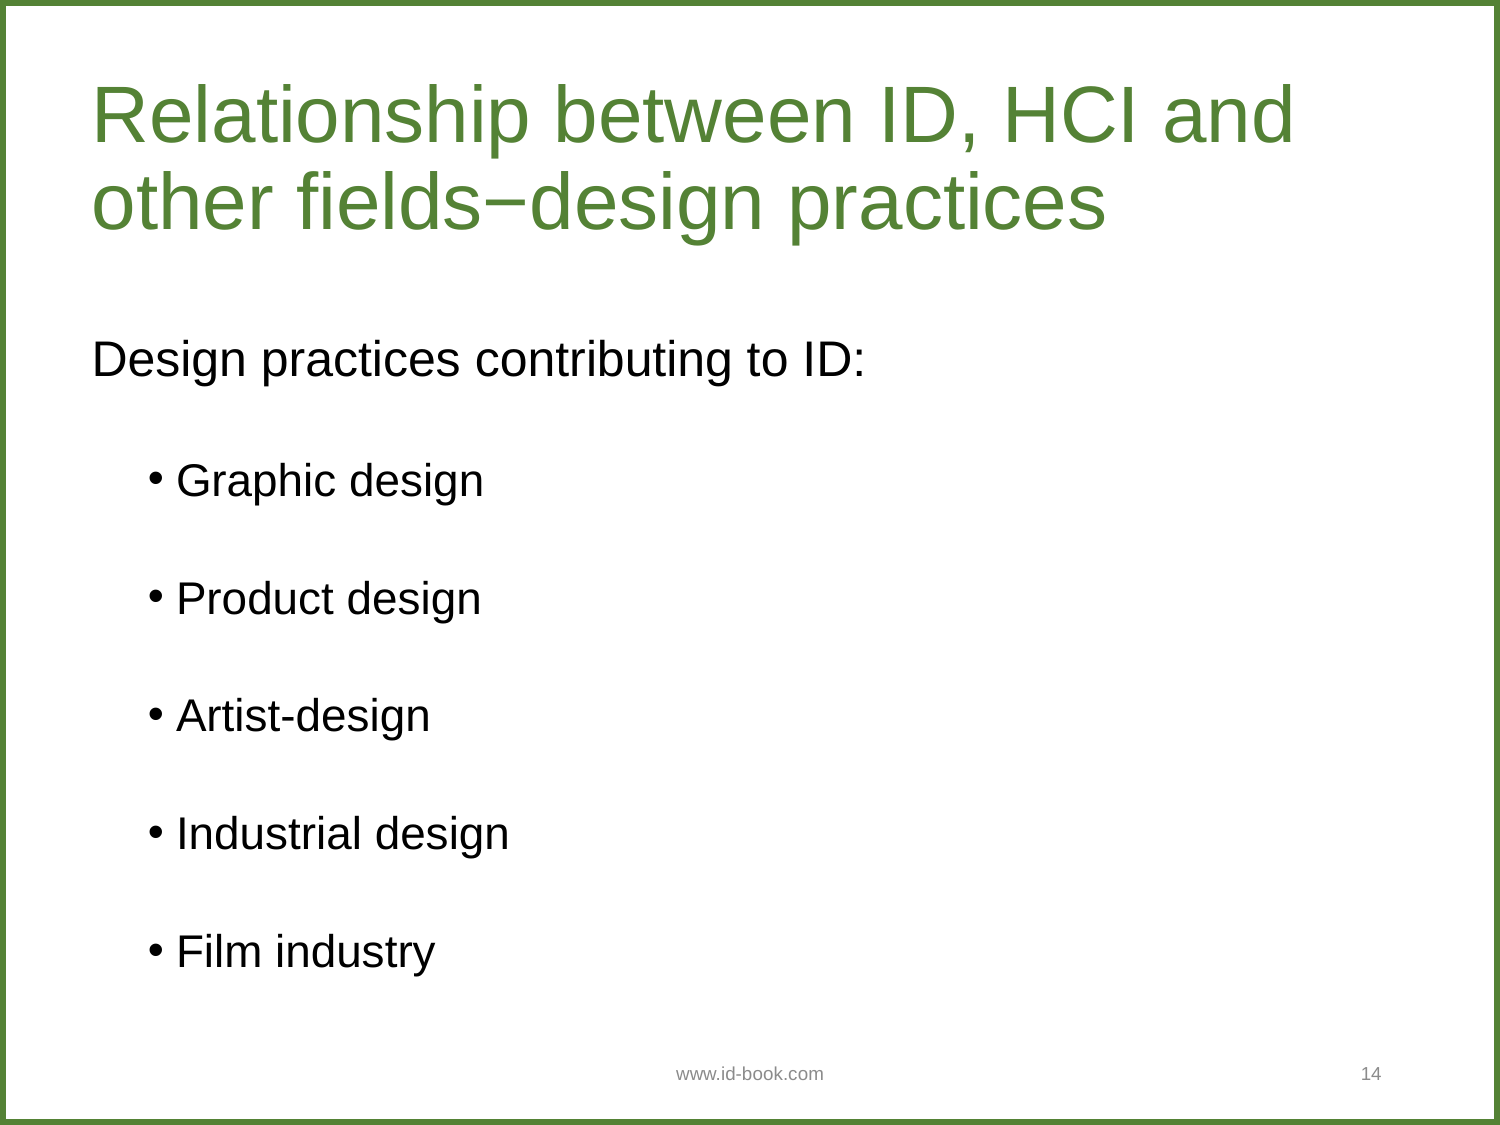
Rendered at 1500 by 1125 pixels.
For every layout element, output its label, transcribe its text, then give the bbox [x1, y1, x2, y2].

title Relationship between ID, HCI and other fields−design practices [76, 66, 1427, 254]
slide_number 14 [1059, 1042, 1397, 1103]
list Design practices contributing to ID: Graphic design Product design Artist-design Industrial design Film industry [76, 326, 1427, 1069]
footer www.id-book.com [496, 1042, 1004, 1103]
